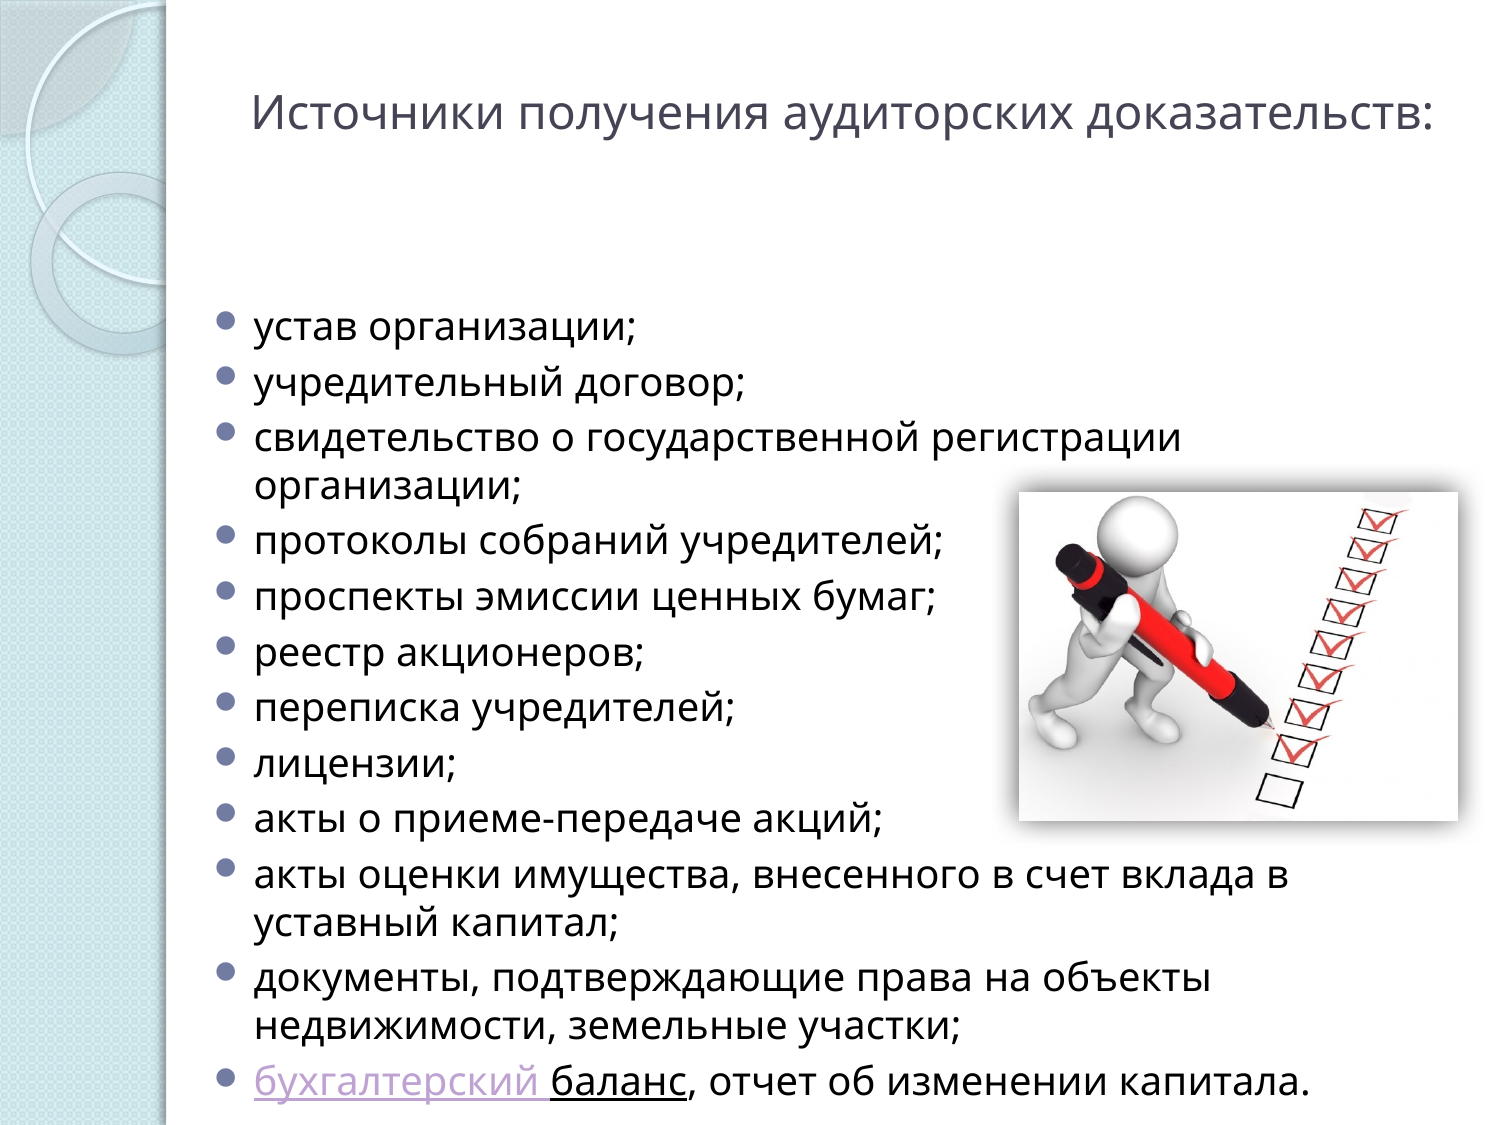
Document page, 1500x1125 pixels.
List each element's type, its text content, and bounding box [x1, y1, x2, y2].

title Источники получения аудиторских доказательств: [235, 45, 1466, 233]
picture [1019, 491, 1458, 821]
list устав организации; учредительный договор; свидетельство о государственной регистрации организации; протоколы собраний учредителей; проспекты эмиссии ценных бумаг; реестр акционеров; переписка учредителей; лицензии; акты о приеме-передаче акций; акты оценки имущества, внесенного в счет вклада в уставный капитал; документы, подтверждающие права на объекты недвижимости, земельные участки; бухгалтерский баланс, отчет об изменении капитала. [187, 237, 1466, 1125]
